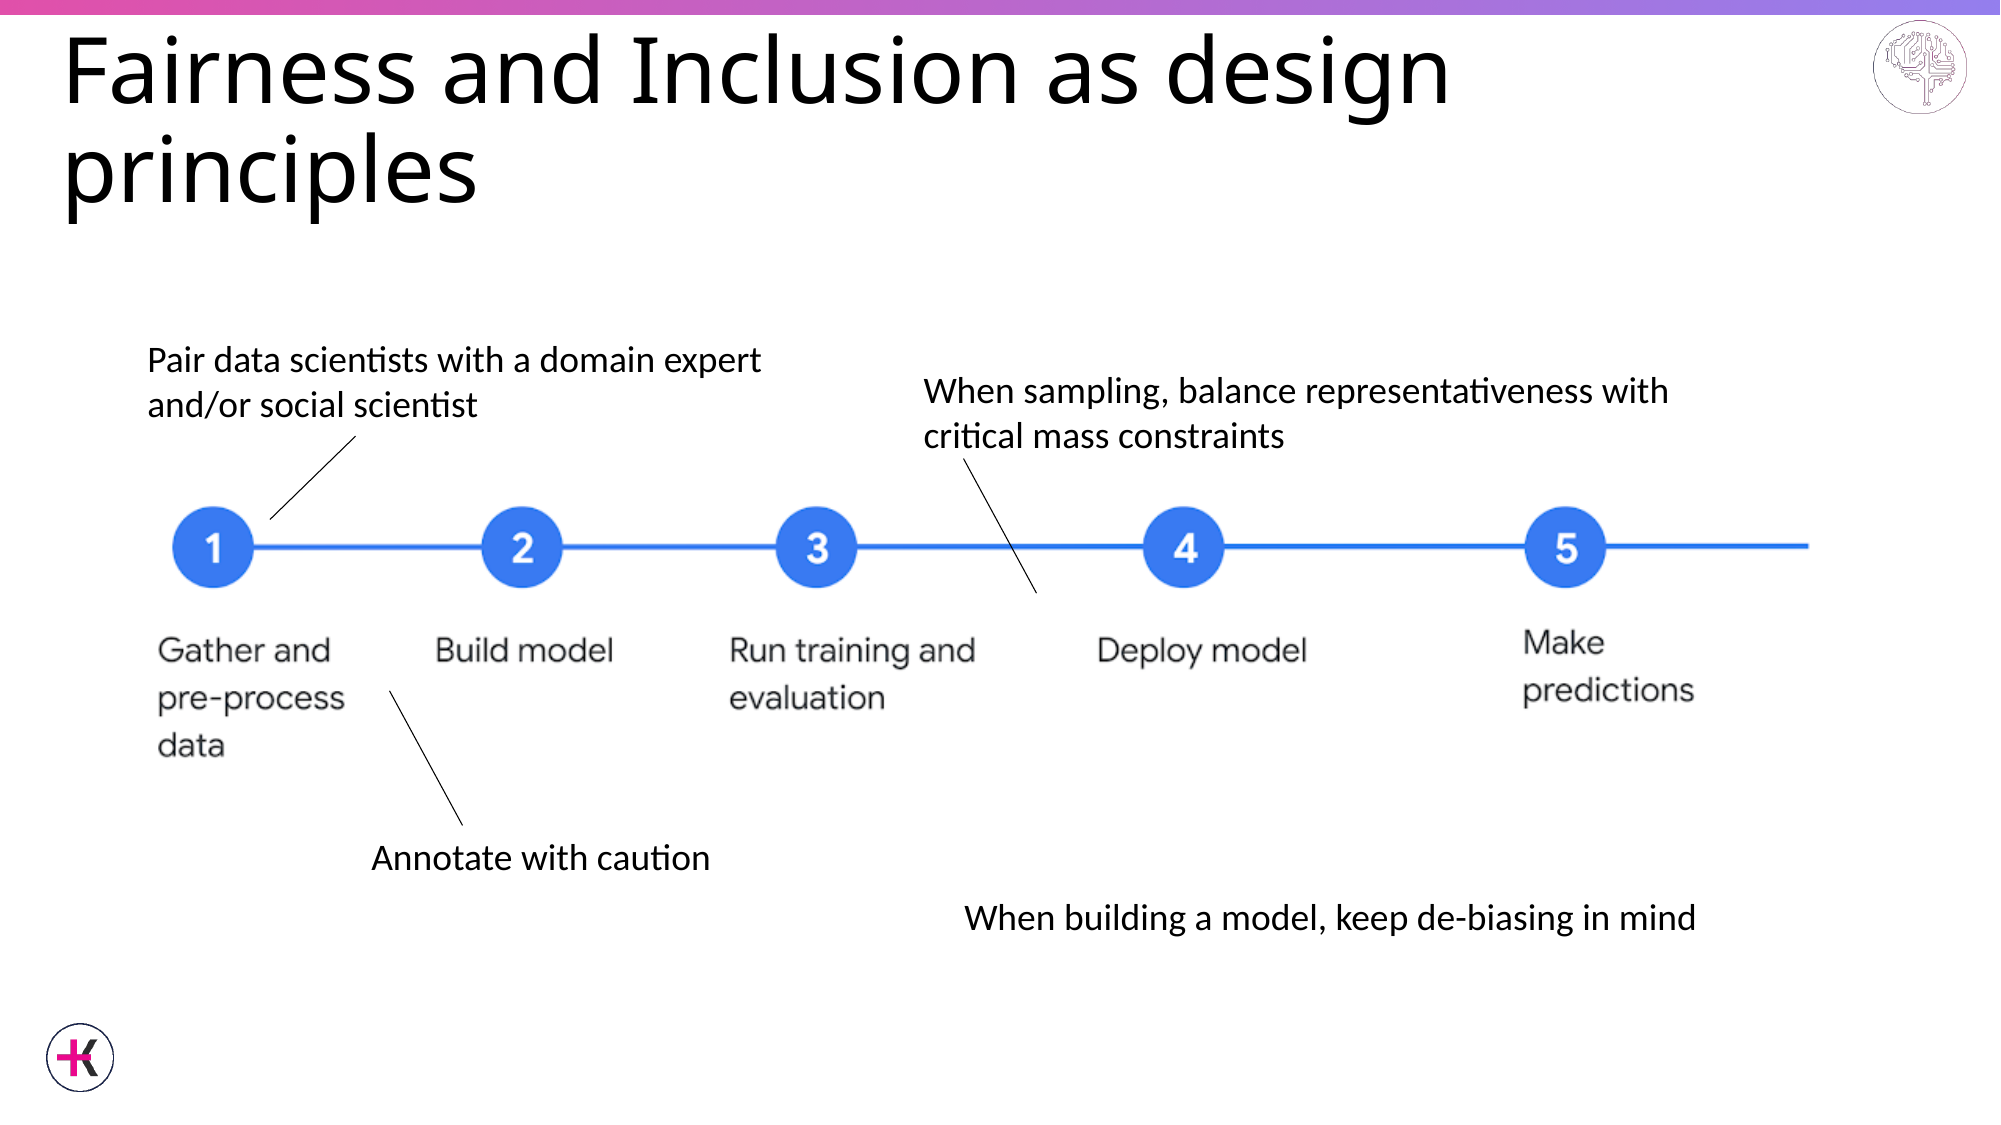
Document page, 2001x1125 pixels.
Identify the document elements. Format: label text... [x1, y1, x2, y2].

text_box Pair data scientists with a domain expert and/or social scientist [132, 328, 793, 389]
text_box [269, 436, 356, 520]
title Fairness and Inclusion as design principles [46, 15, 1772, 233]
picture [1873, 20, 1967, 114]
picture [0, 0, 2000, 15]
picture [132, 389, 1852, 795]
text_box Annotate with caution [356, 825, 773, 886]
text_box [389, 690, 463, 826]
text_box When building a model, keep de-biasing in mind [949, 886, 1749, 946]
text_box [963, 458, 1037, 594]
picture [46, 1023, 114, 1092]
text_box When sampling, balance representativeness with critical mass constraints [908, 358, 1688, 389]
